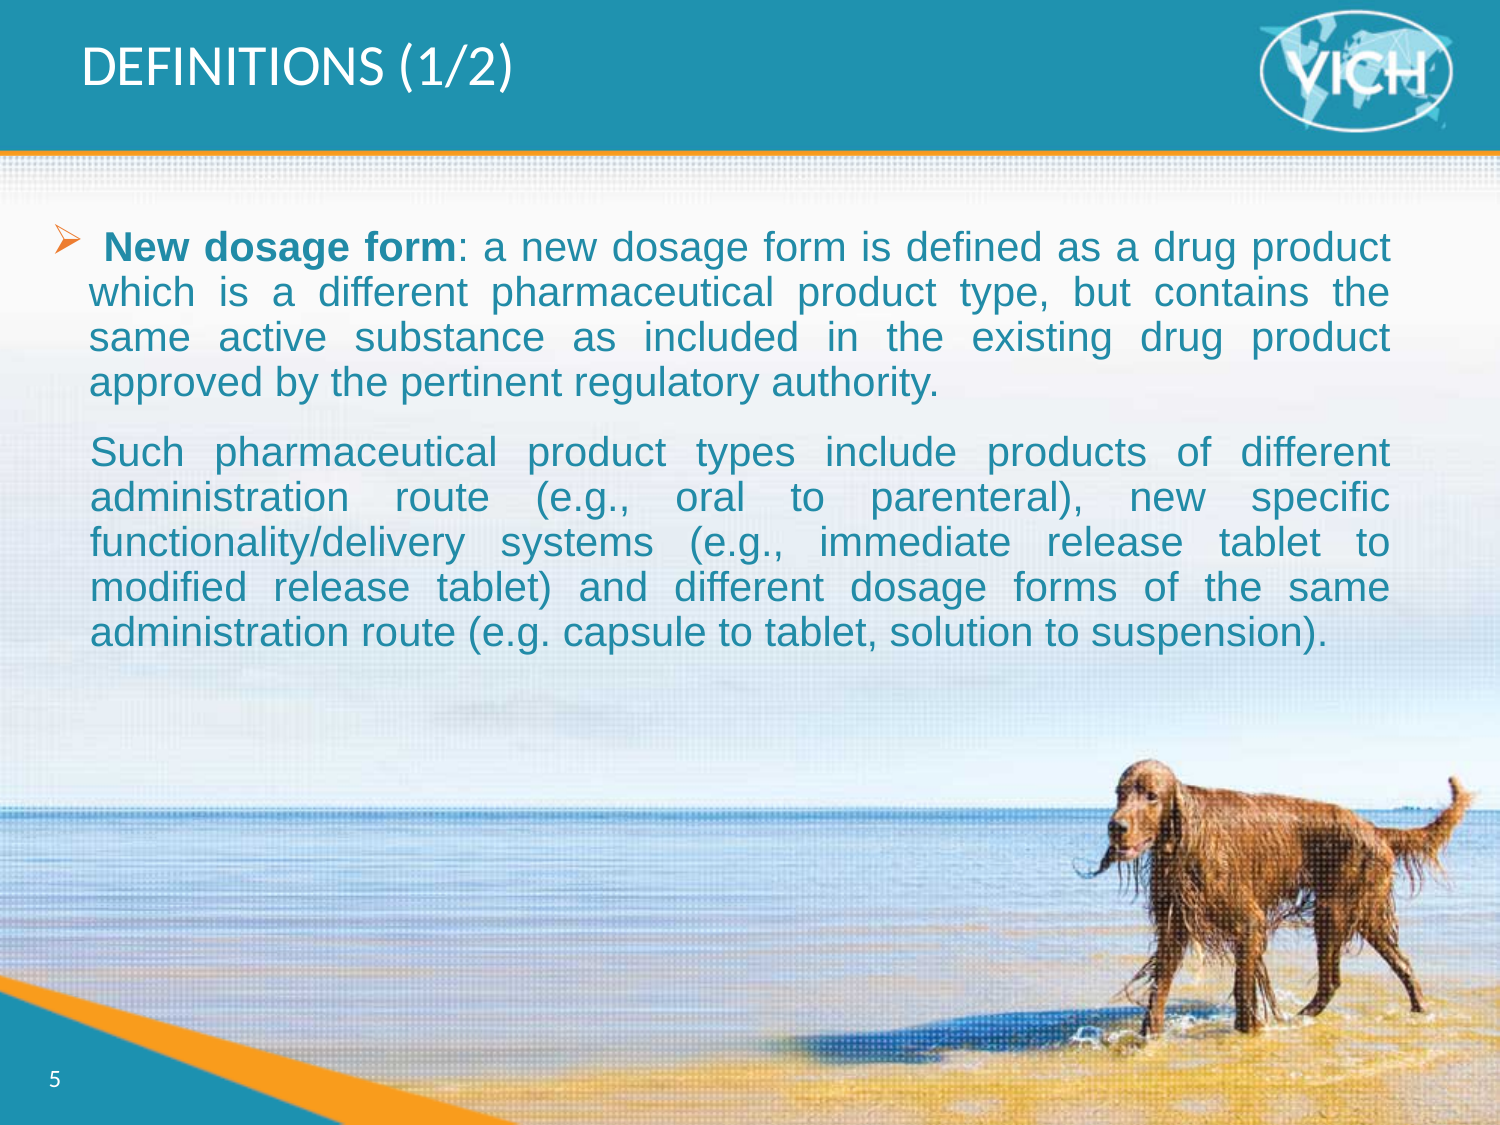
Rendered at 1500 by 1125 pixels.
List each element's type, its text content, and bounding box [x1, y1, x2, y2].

picture [0, 0, 1500, 1125]
list New dosage form: a new dosage form is defined as a drug product which is a different pharmaceutical product type, but contains the same active substance as included in the existing drug product approved by the pertinent regulatory authority. Such pharmaceutical product types include products of different administration route (e.g., oral to parenteral), new specific functionality/delivery systems (e.g., immediate release tablet to modified release tablet) and different dosage forms of the same administration route (e.g. capsule to tablet, solution to suspension). [36, 217, 1407, 943]
list DEFINITIONS (1/2) [66, 27, 1215, 114]
